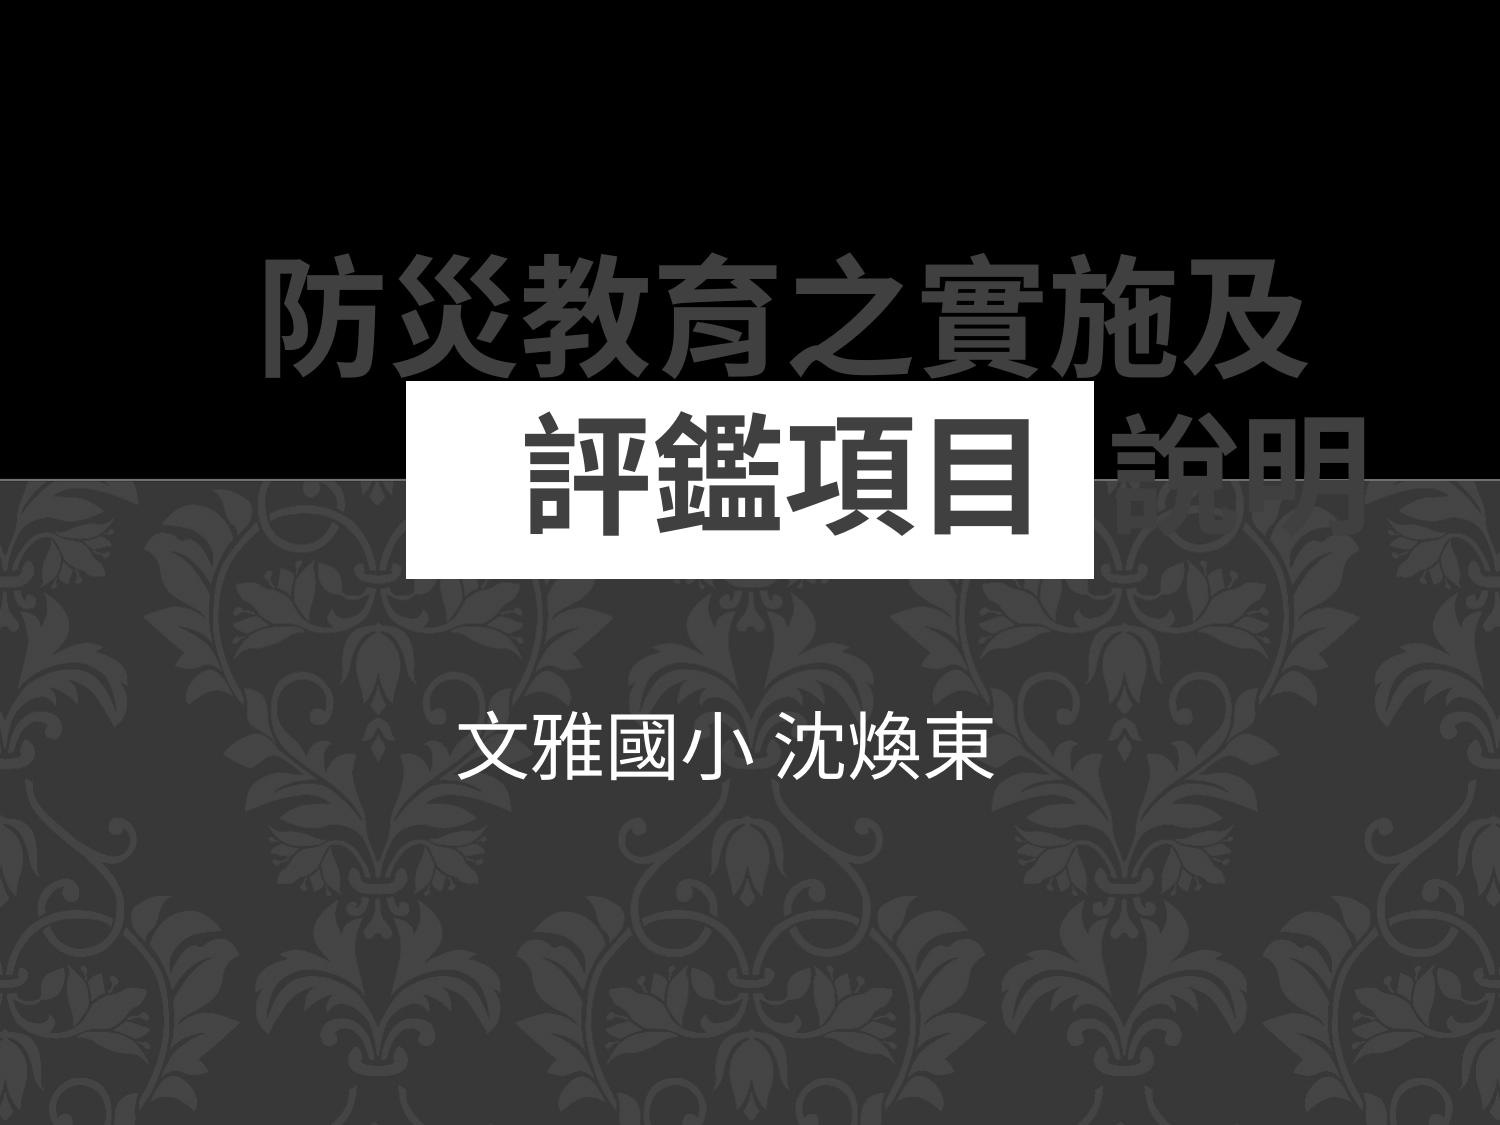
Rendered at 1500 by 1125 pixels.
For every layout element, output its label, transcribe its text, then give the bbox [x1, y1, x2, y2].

text_box 文雅國小 沈煥東 [360, 692, 1093, 798]
title 防災教育之實施及 評鑑項目 說明 [200, 178, 1394, 557]
